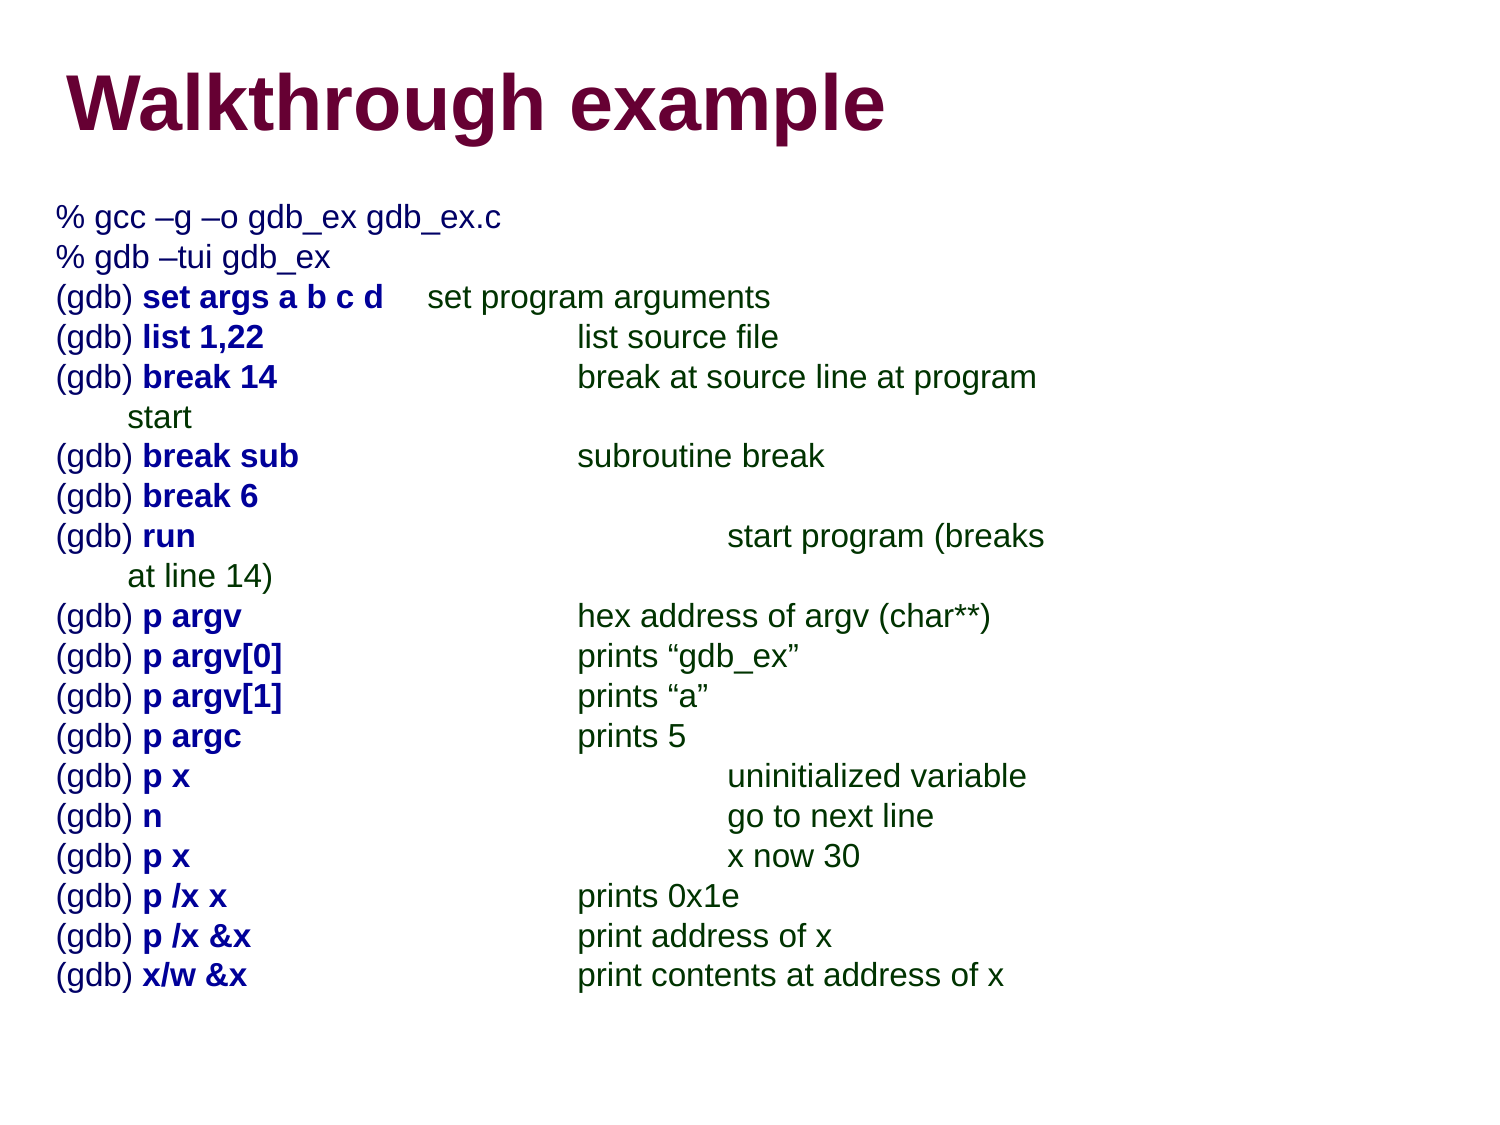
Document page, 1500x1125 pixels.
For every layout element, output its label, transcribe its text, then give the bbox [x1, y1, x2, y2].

title Walkthrough example [66, 40, 1493, 165]
text_box % gcc –g –o gdb_ex gdb_ex.c % gdb –tui gdb_ex (gdb) set args a b c d set program arguments (gdb) list 1,22 list source file (gdb) break 14 break at source line at program start (gdb) break sub subroutine break (gdb) break 6 (gdb) run start program (breaks at line 14) (gdb) p argv hex address of argv (char**)‏ (gdb) p argv[0] prints “gdb_ex” (gdb) p argv[1] prints “a” (gdb) p argc prints 5 (gdb) p x uninitialized variable (gdb) n go to next line (gdb) p x x now 30 (gdb) p /x x prints 0x1e (gdb) p /x &x print address of x (gdb) x/w &x print contents at address of x [37, 187, 1090, 1002]
